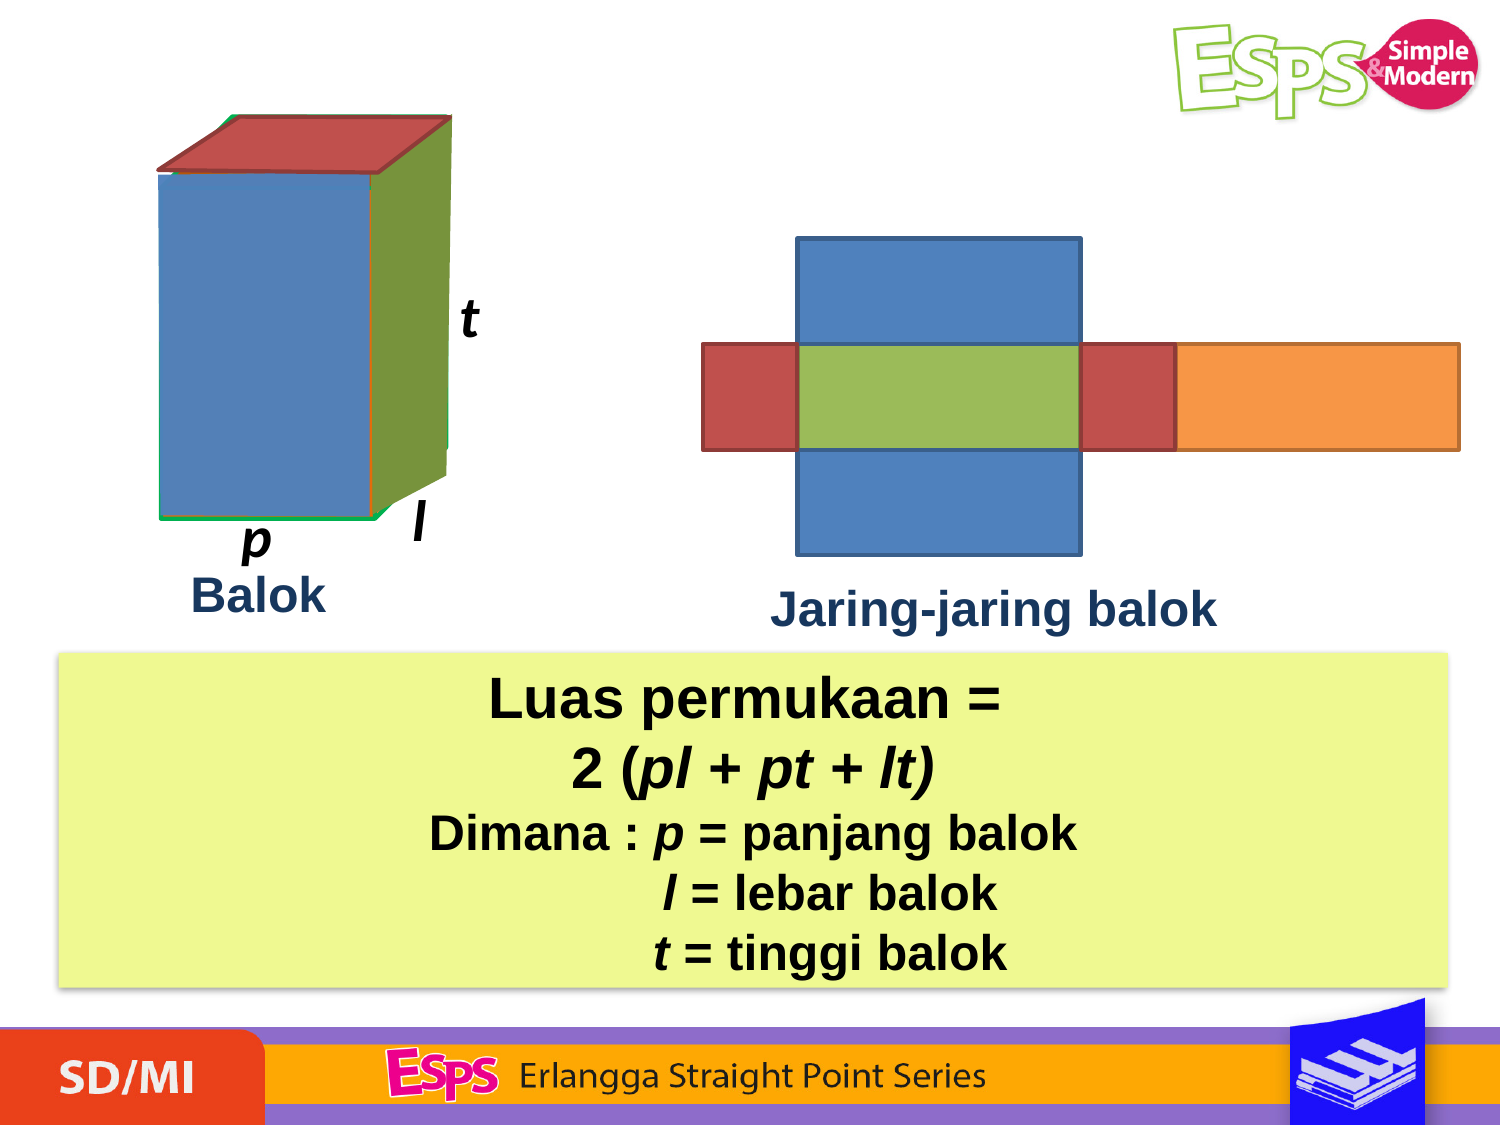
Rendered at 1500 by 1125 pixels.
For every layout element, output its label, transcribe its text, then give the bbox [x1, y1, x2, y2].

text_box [157, 113, 595, 579]
picture [0, 0, 1500, 1125]
text_box Jaring-jaring balok [755, 568, 1233, 644]
text_box Balok [175, 586, 342, 631]
text_box Luas permukaan = 2 (pl + pt + lt) Dimana : p = panjang balok l = lebar balok t = tinggi balok [56, 650, 1451, 991]
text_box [702, 238, 1459, 556]
